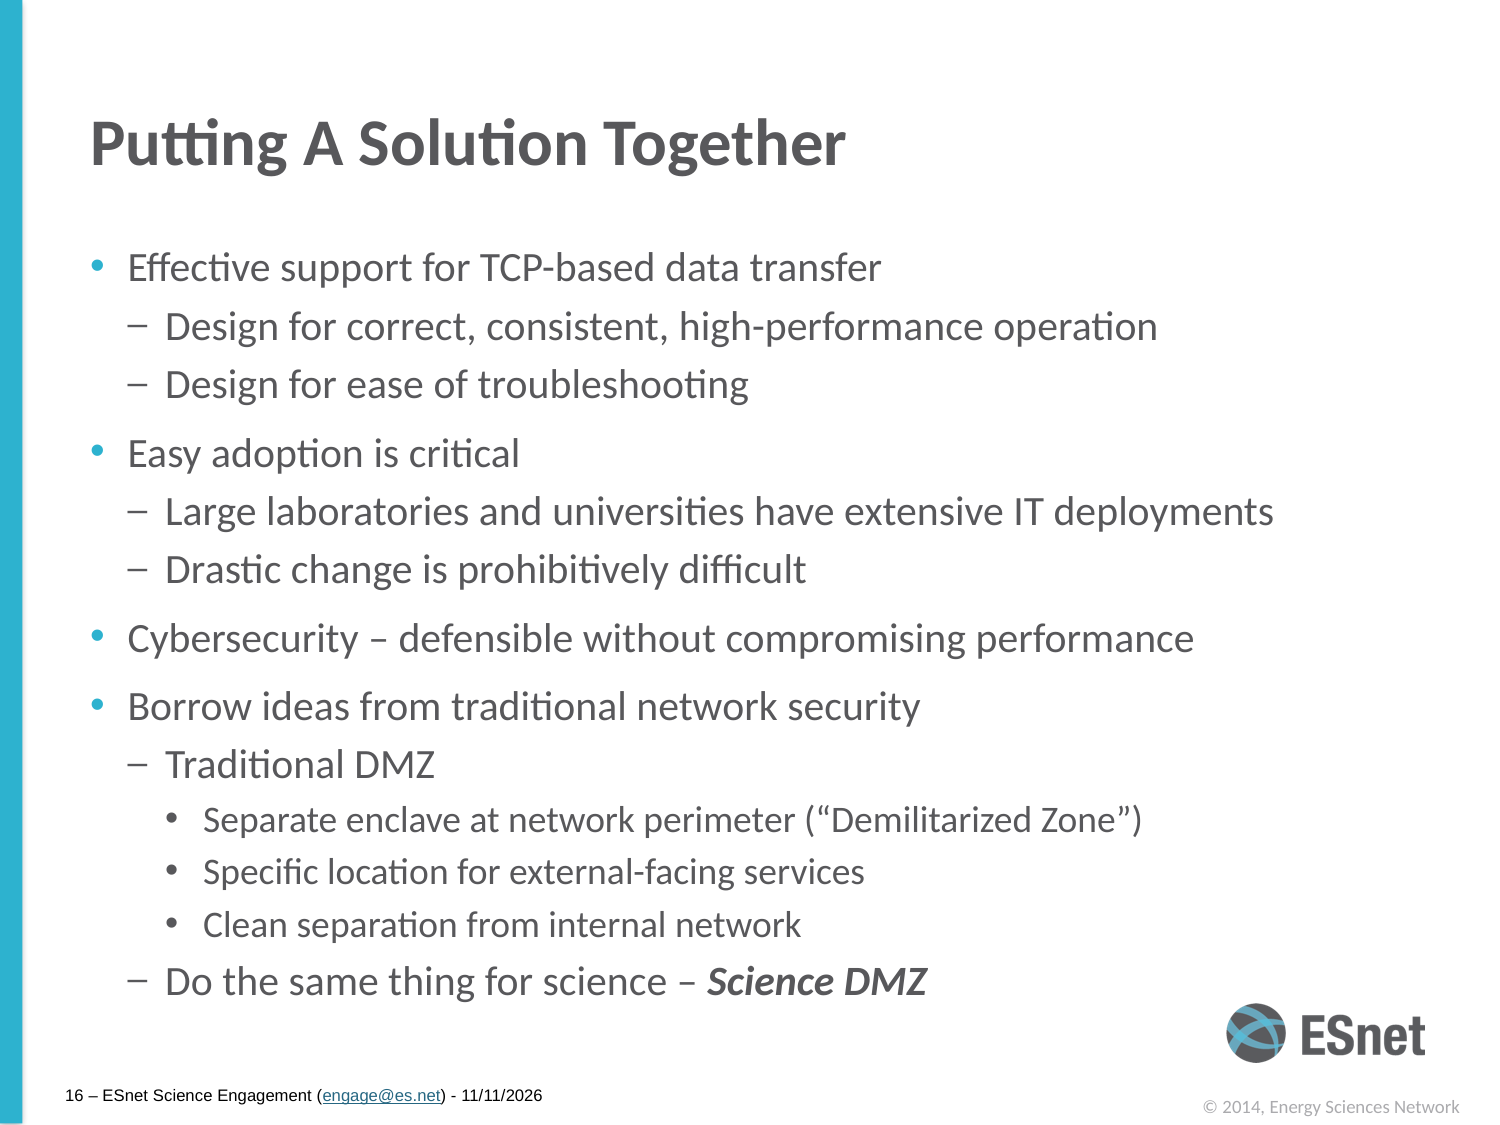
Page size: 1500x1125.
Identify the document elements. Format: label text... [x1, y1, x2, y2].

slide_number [50, 1080, 582, 1110]
list Effective support for TCP-based data transfer Design for correct, consistent, high-performance operation Design for ease of troubleshooting Easy adoption is critical Large laboratories and universities have extensive IT deployments Drastic change is prohibitively difficult Cybersecurity – defensible without compromising performance Borrow ideas from traditional network security Traditional DMZ Separate enclave at network perimeter (“Demilitarized Zone”) Specific location for external-facing services Clean separation from internal network Do the same thing for science – Science DMZ [75, 232, 1425, 1035]
picture [1226, 1035, 1425, 1063]
title Putting A Solution Together [75, 45, 1425, 232]
text_box © 2014, Energy Sciences Network [1187, 1095, 1500, 1125]
